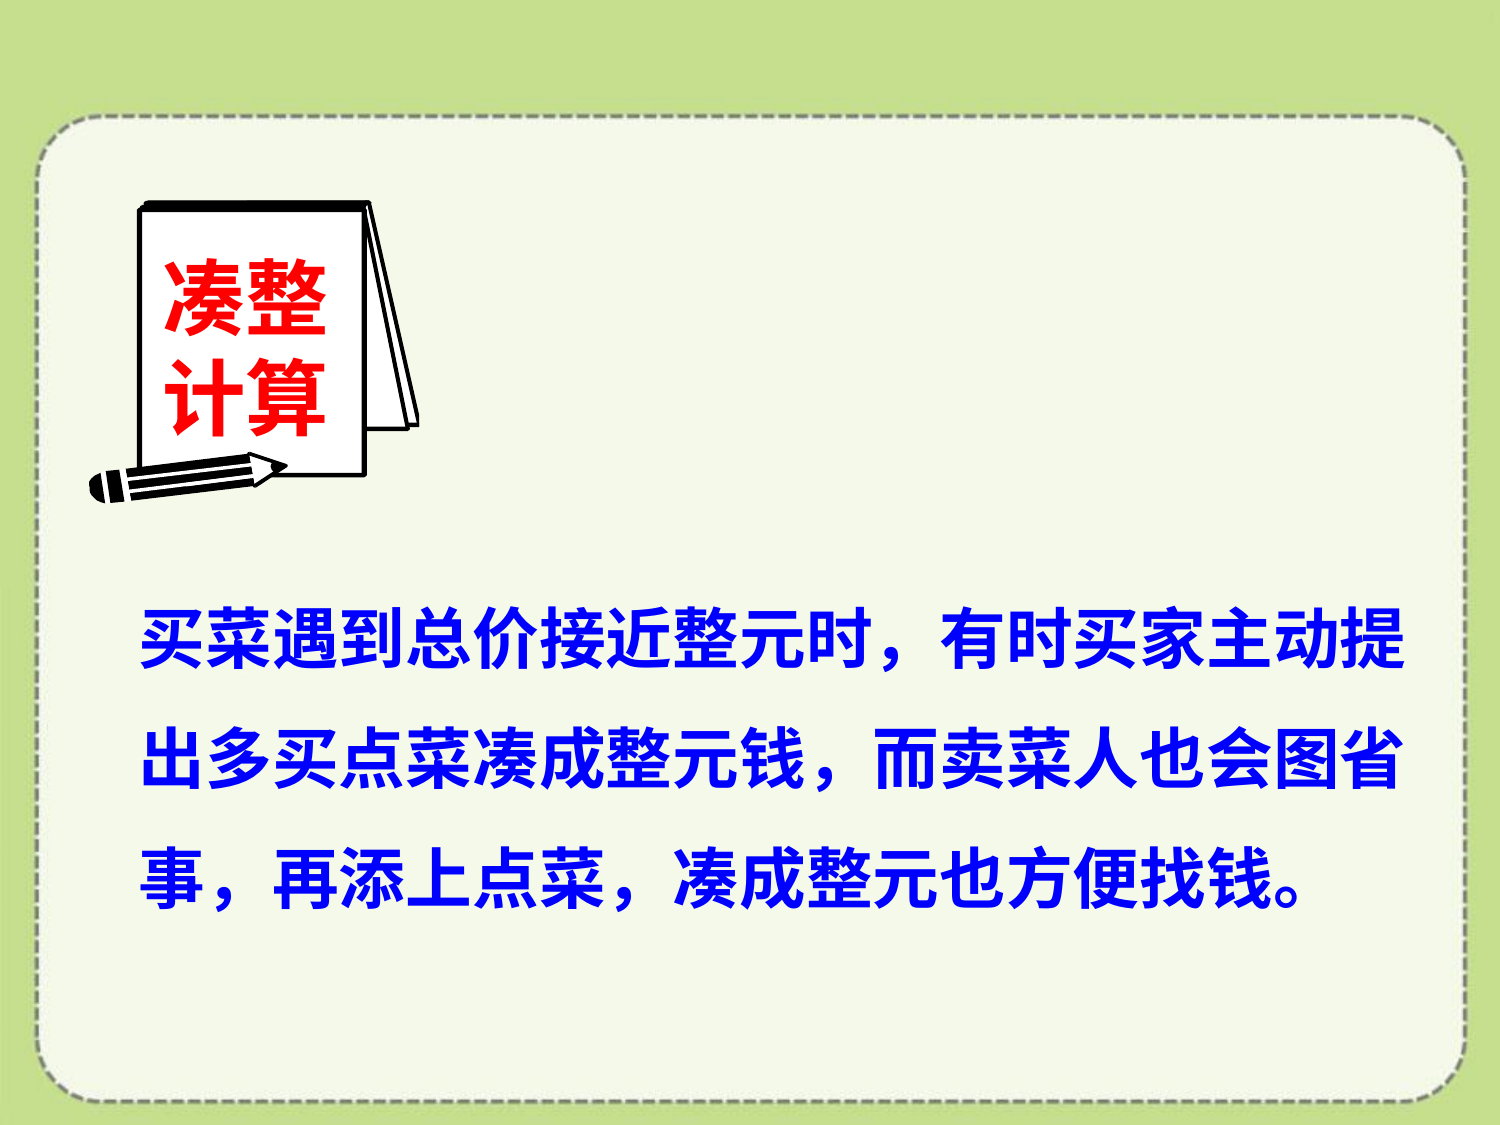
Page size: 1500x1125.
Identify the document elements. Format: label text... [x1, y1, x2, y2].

picture [0, 0, 1500, 1125]
text_box 买菜遇到总价接近整元时，有时买家主动提出多买点菜凑成整元钱，而卖菜人也会图省事，再添上点菜，凑成整元也方便找钱。 [123, 549, 1436, 925]
footer [512, 1024, 988, 1103]
